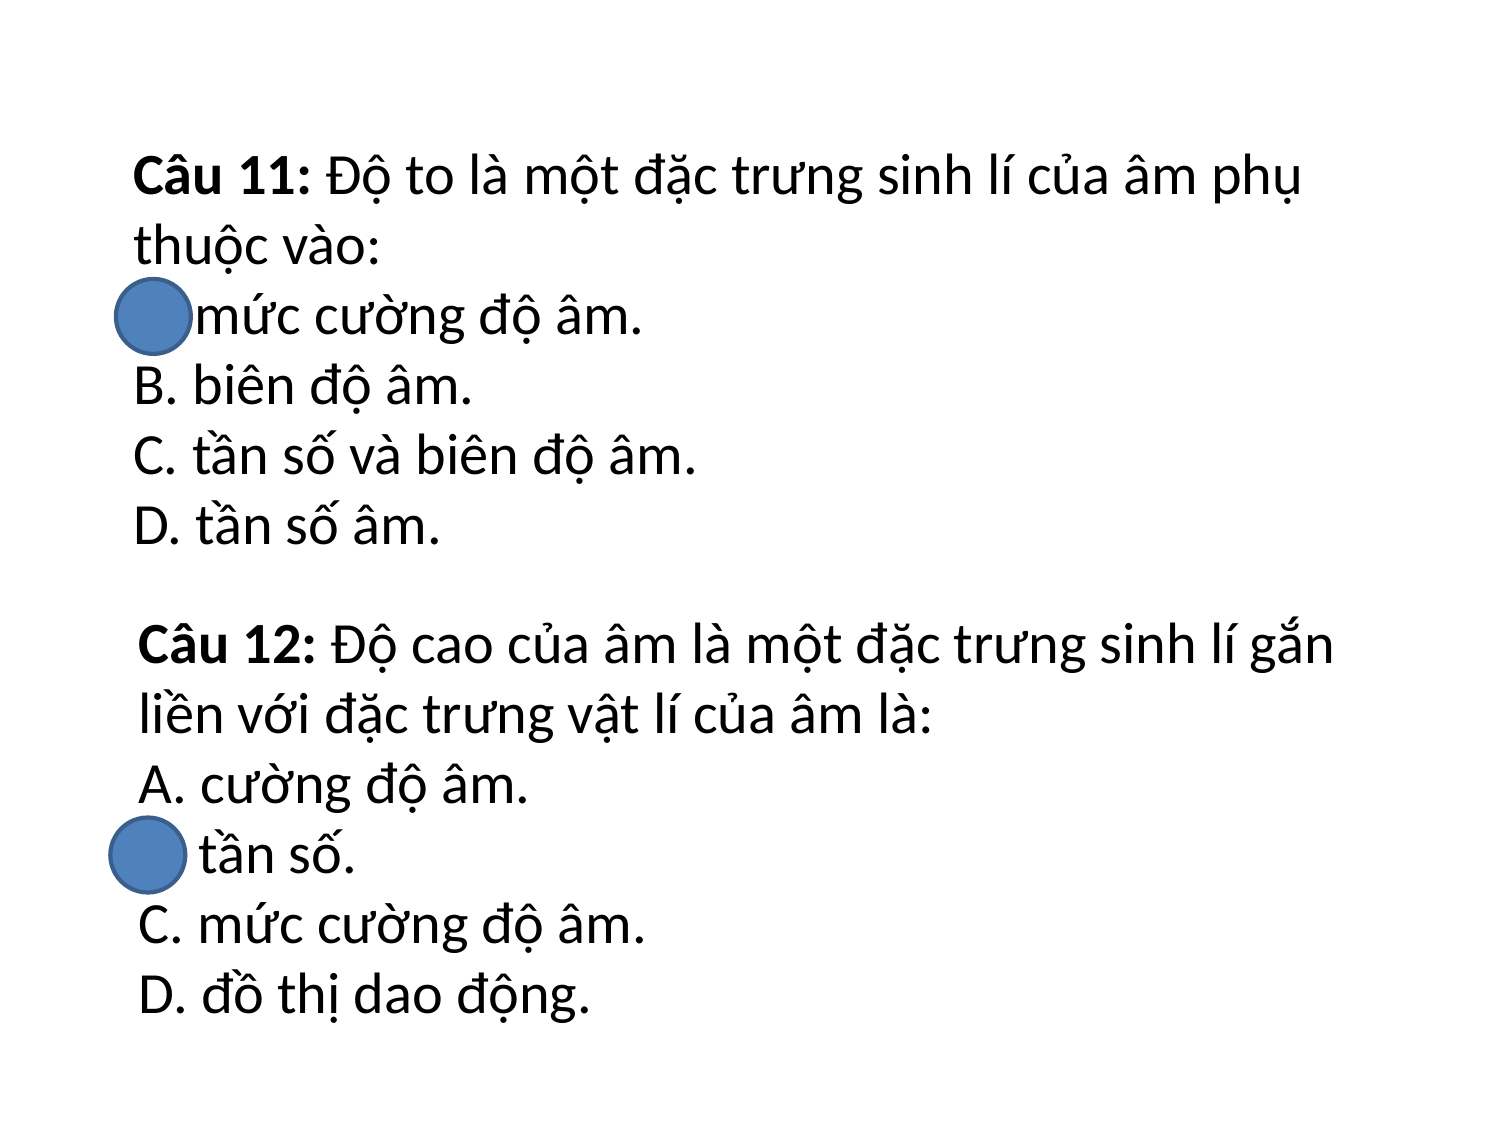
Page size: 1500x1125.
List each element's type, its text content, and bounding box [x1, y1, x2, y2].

text_box [113, 276, 193, 357]
text_box [108, 815, 188, 895]
text_box Câu 11: Độ to là một đặc trưng sinh lí của âm phụ thuộc vào: A. mức cường độ âm. B. biên độ âm. C. tần số và biên độ âm. D. tần số âm. [118, 128, 1359, 564]
text_box Câu 12: Độ cao của âm là một đặc trưng sinh lí gắn liền với đặc trưng vật lí của âm là: A. cường độ âm. B. tần số. C. mức cường độ âm. D. đồ thị dao động. [123, 597, 1365, 1033]
